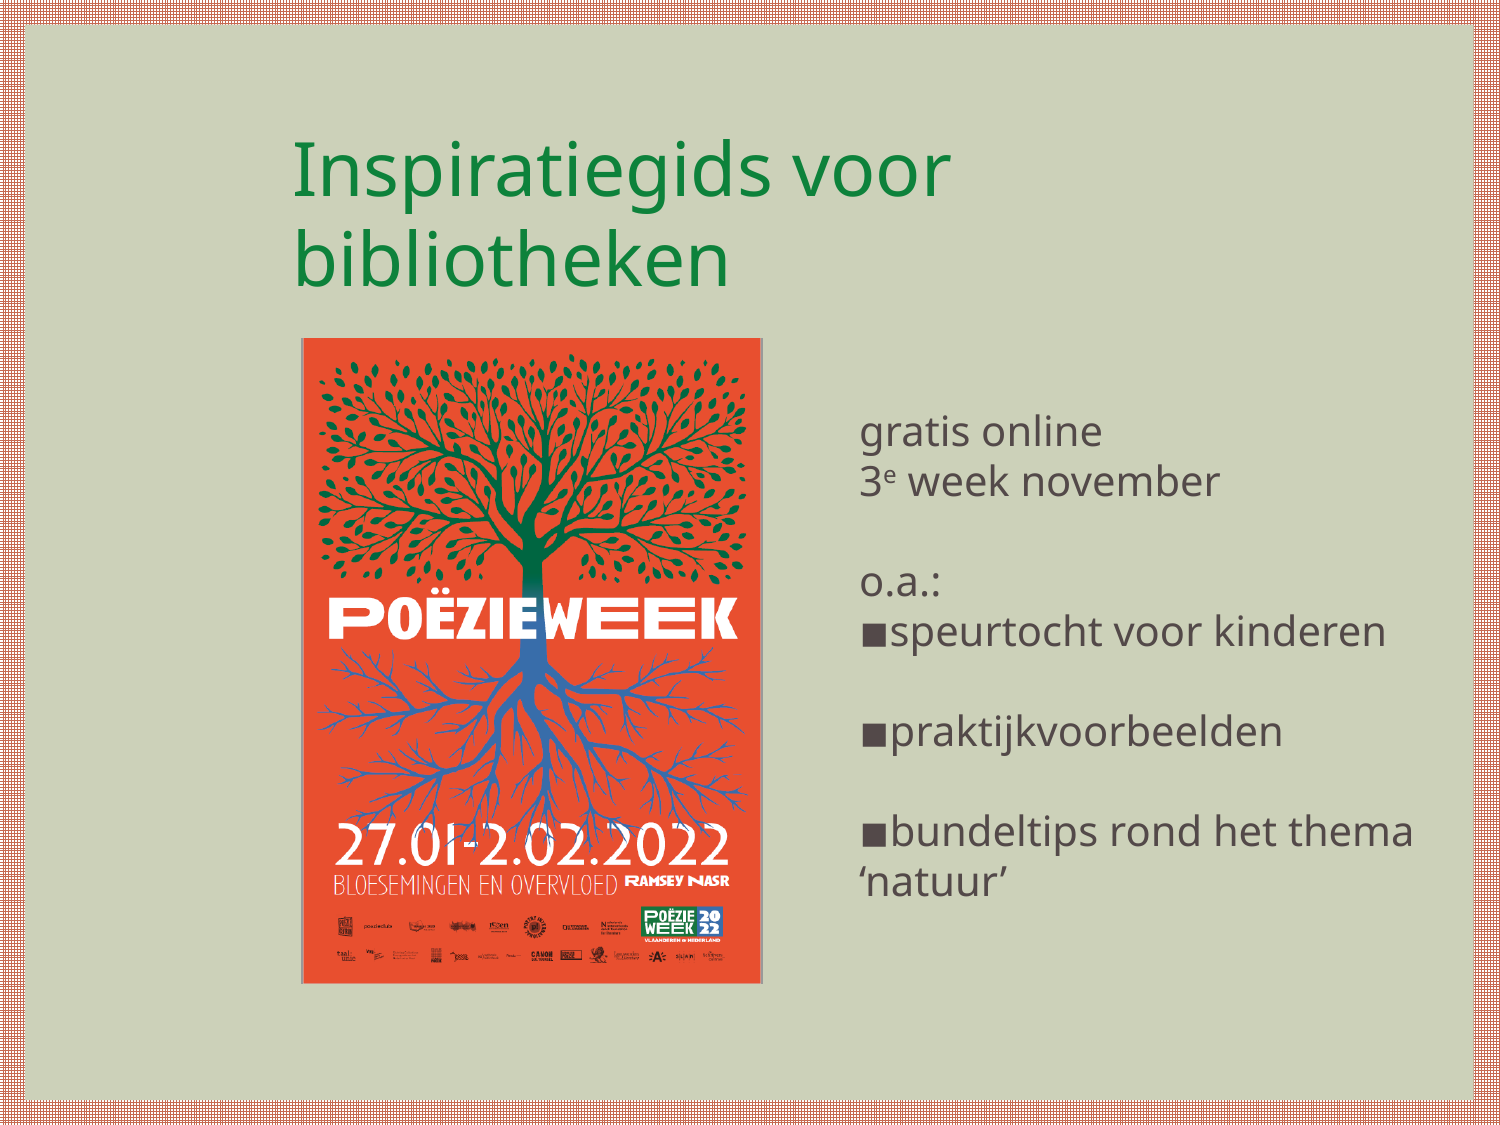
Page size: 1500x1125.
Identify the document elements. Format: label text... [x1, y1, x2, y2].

picture [300, 338, 763, 985]
text_box gratis online 3e week november o.a.: ◾speurtocht voor kinderen ◾praktijkvoorbeelden ◾bundeltips rond het thema ‘natuur’ [844, 397, 1459, 912]
text_box Inspiratiegids voor bibliotheken [277, 113, 1081, 309]
